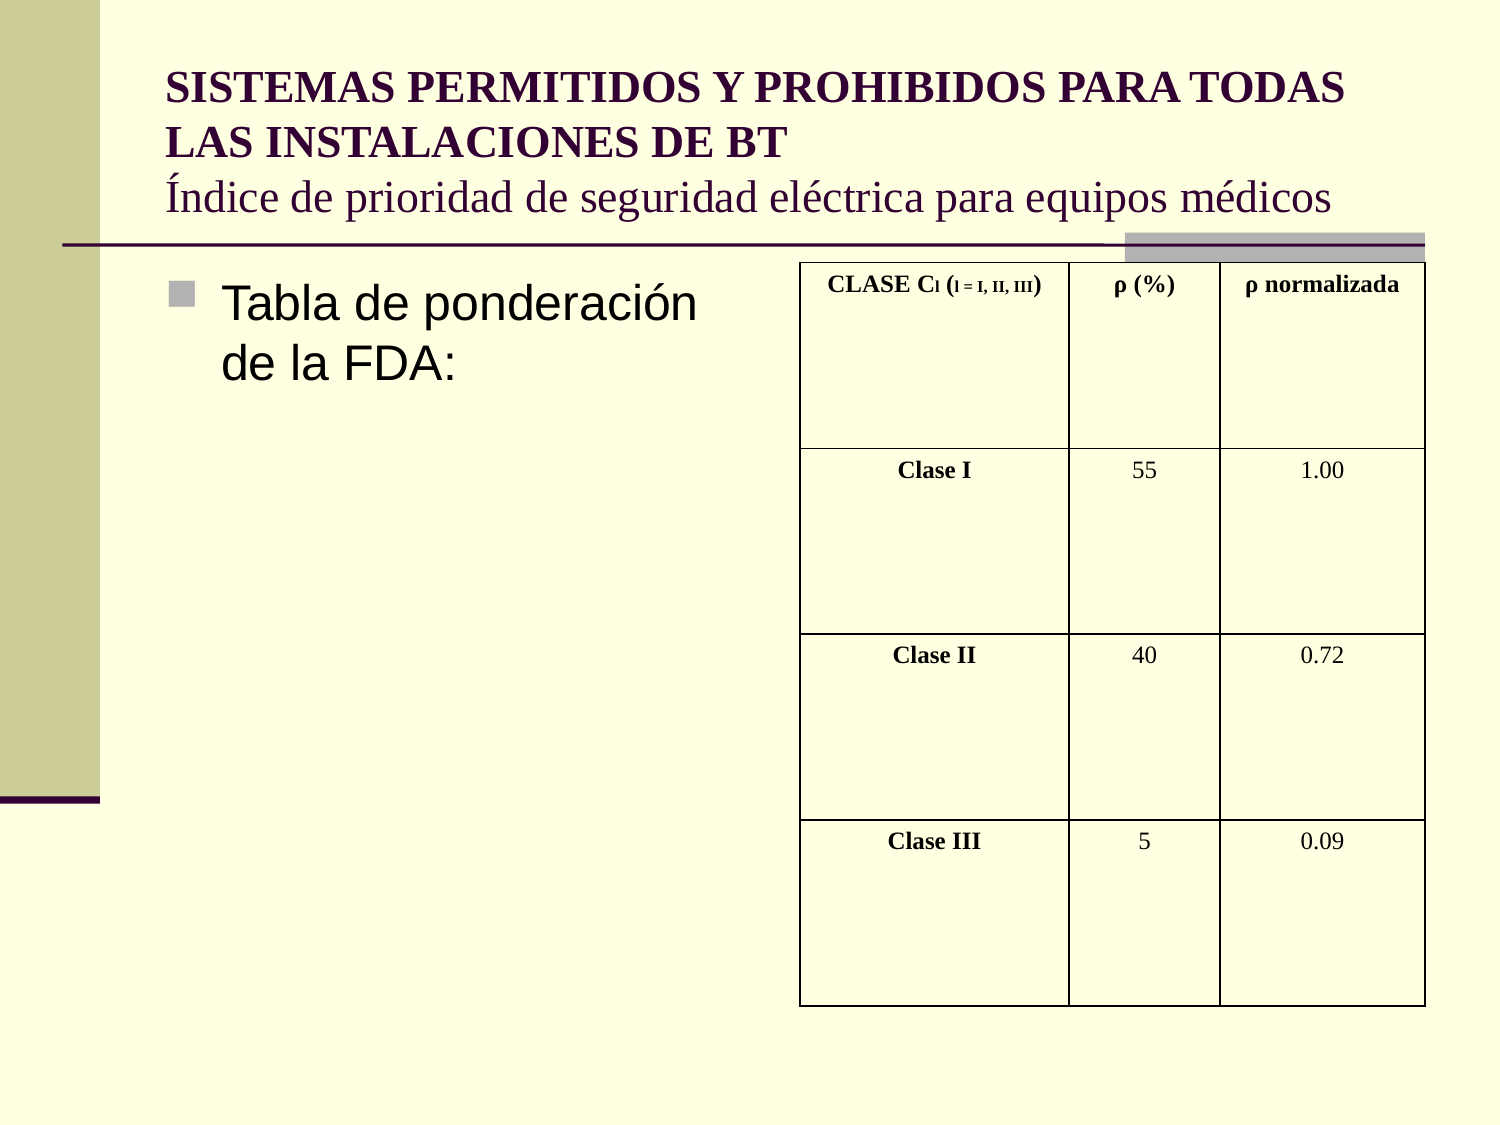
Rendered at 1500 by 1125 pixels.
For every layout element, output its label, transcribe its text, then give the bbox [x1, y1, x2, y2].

table_header ρ (%) [1070, 263, 1219, 448]
table_cell 40 [1070, 635, 1219, 819]
table_header CLASE Cl (l = I, II, III) [801, 263, 1068, 448]
table_cell 0.72 [1221, 635, 1424, 819]
table_cell 55 [1070, 449, 1219, 633]
table_cell Clase III [801, 821, 1068, 1005]
list Tabla de ponderación de la FDA: [149, 262, 776, 1006]
table_cell 5 [1070, 821, 1219, 1005]
table_header ρ normalizada [1221, 263, 1424, 448]
title SISTEMAS PERMITIDOS Y PROHIBIDOS PARA TODAS LAS INSTALACIONES DE BT Índice de prioridad de seguridad eléctrica para equipos médicos [149, 45, 1426, 234]
table_cell Clase I [801, 449, 1068, 633]
table_cell Clase II [801, 635, 1068, 819]
table_cell 1.00 [1221, 449, 1424, 633]
table_cell 0.09 [1221, 821, 1424, 1005]
